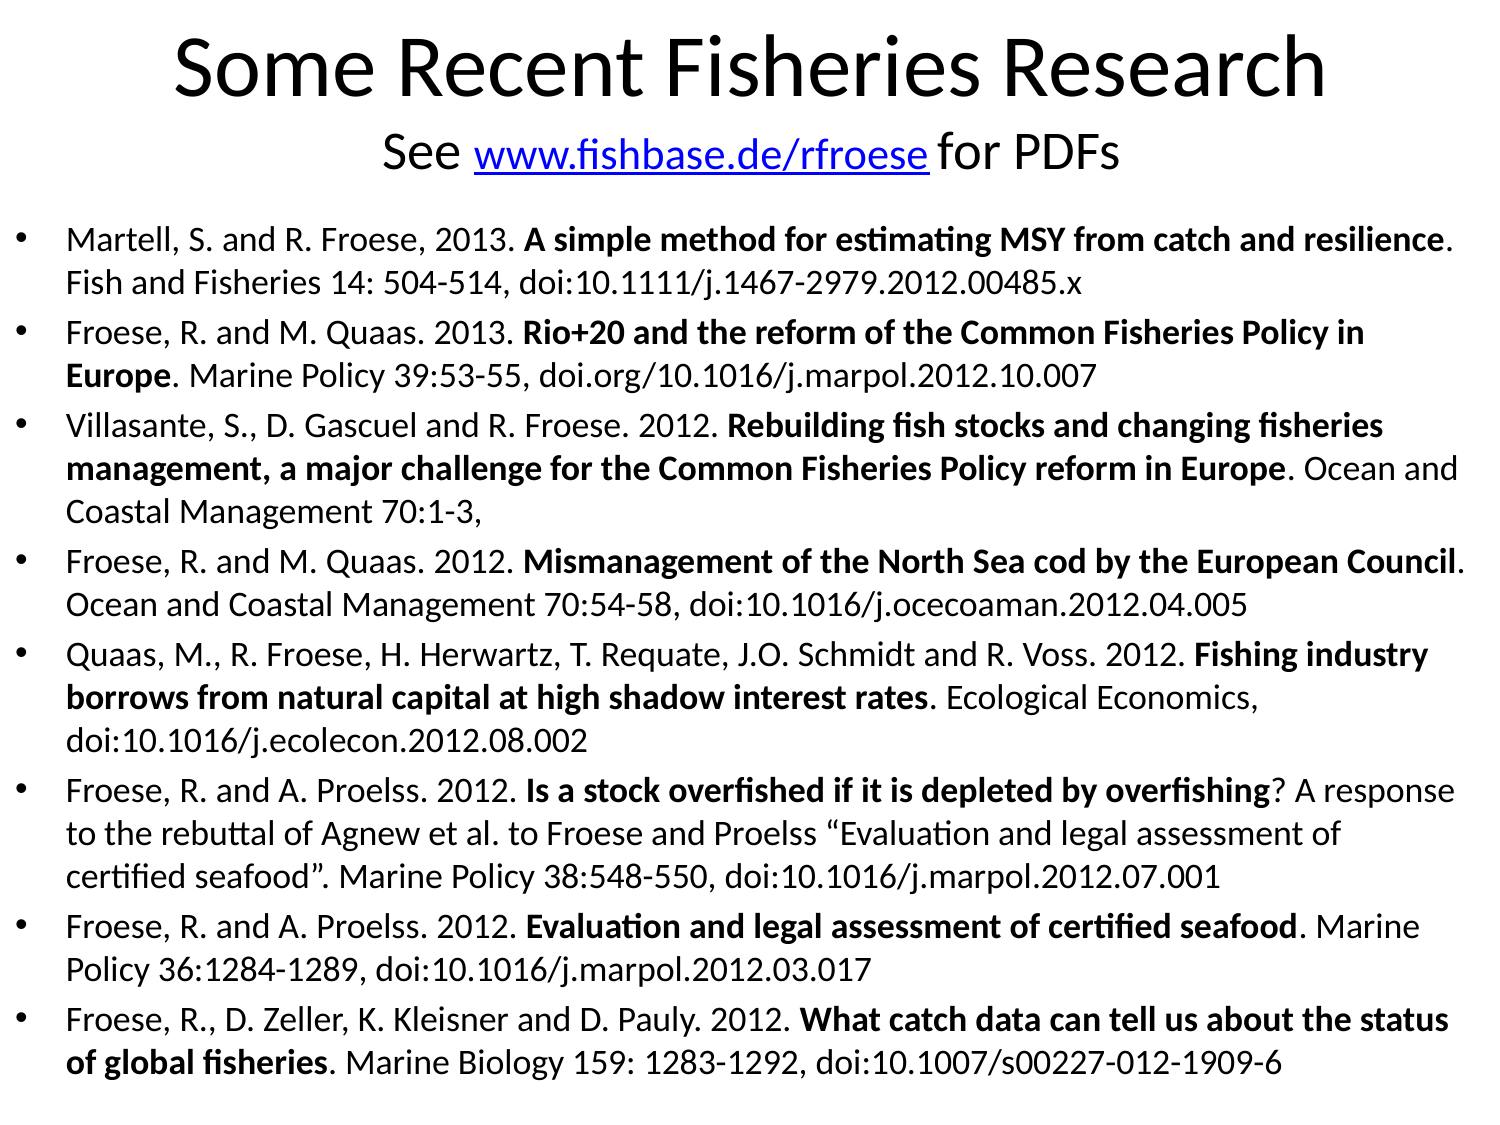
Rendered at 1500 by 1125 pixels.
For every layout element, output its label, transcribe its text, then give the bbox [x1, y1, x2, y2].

list Martell, S. and R. Froese, 2013. A simple method for estimating MSY from catch and resilience. Fish and Fisheries 14: 504-514, doi:10.1111/j.1467-2979.2012.00485.x Froese, R. and M. Quaas. 2013. Rio+20 and the reform of the Common Fisheries Policy in Europe. Marine Policy 39:53-55, doi.org/10.1016/j.marpol.2012.10.007 Villasante, S., D. Gascuel and R. Froese. 2012. Rebuilding fish stocks and changing fisheries management, a major challenge for the Common Fisheries Policy reform in Europe. Ocean and Coastal Management 70:1-3, Froese, R. and M. Quaas. 2012. Mismanagement of the North Sea cod by the European Council. Ocean and Coastal Management 70:54-58, doi:10.1016/j.ocecoaman.2012.04.005 Quaas, M., R. Froese, H. Herwartz, T. Requate, J.O. Schmidt and R. Voss. 2012. Fishing industry borrows from natural capital at high shadow interest rates. Ecological Economics, doi:10.1016/j.ecolecon.2012.08.002 Froese, R. and A. Proelss. 2012. Is a stock overfished if it is depleted by overfishing? A response to the rebuttal of Agnew et al. to Froese and Proelss “Evaluation and legal assessment of certified seafood”. Marine Policy 38:548-550, doi:10.1016/j.marpol.2012.07.001 Froese, R. and A. Proelss. 2012. Evaluation and legal assessment of certified seafood. Marine Policy 36:1284-1289, doi:10.1016/j.marpol.2012.03.017 Froese, R., D. Zeller, K. Kleisner and D. Pauly. 2012. What catch data can tell us about the status of global fisheries. Marine Biology 159: 1283-1292, doi:10.1007/s00227-012-1909-6 [0, 208, 1483, 1125]
title Some Recent Fisheries Research See www.fishbase.de/rfroese for PDFs [76, 0, 1427, 188]
